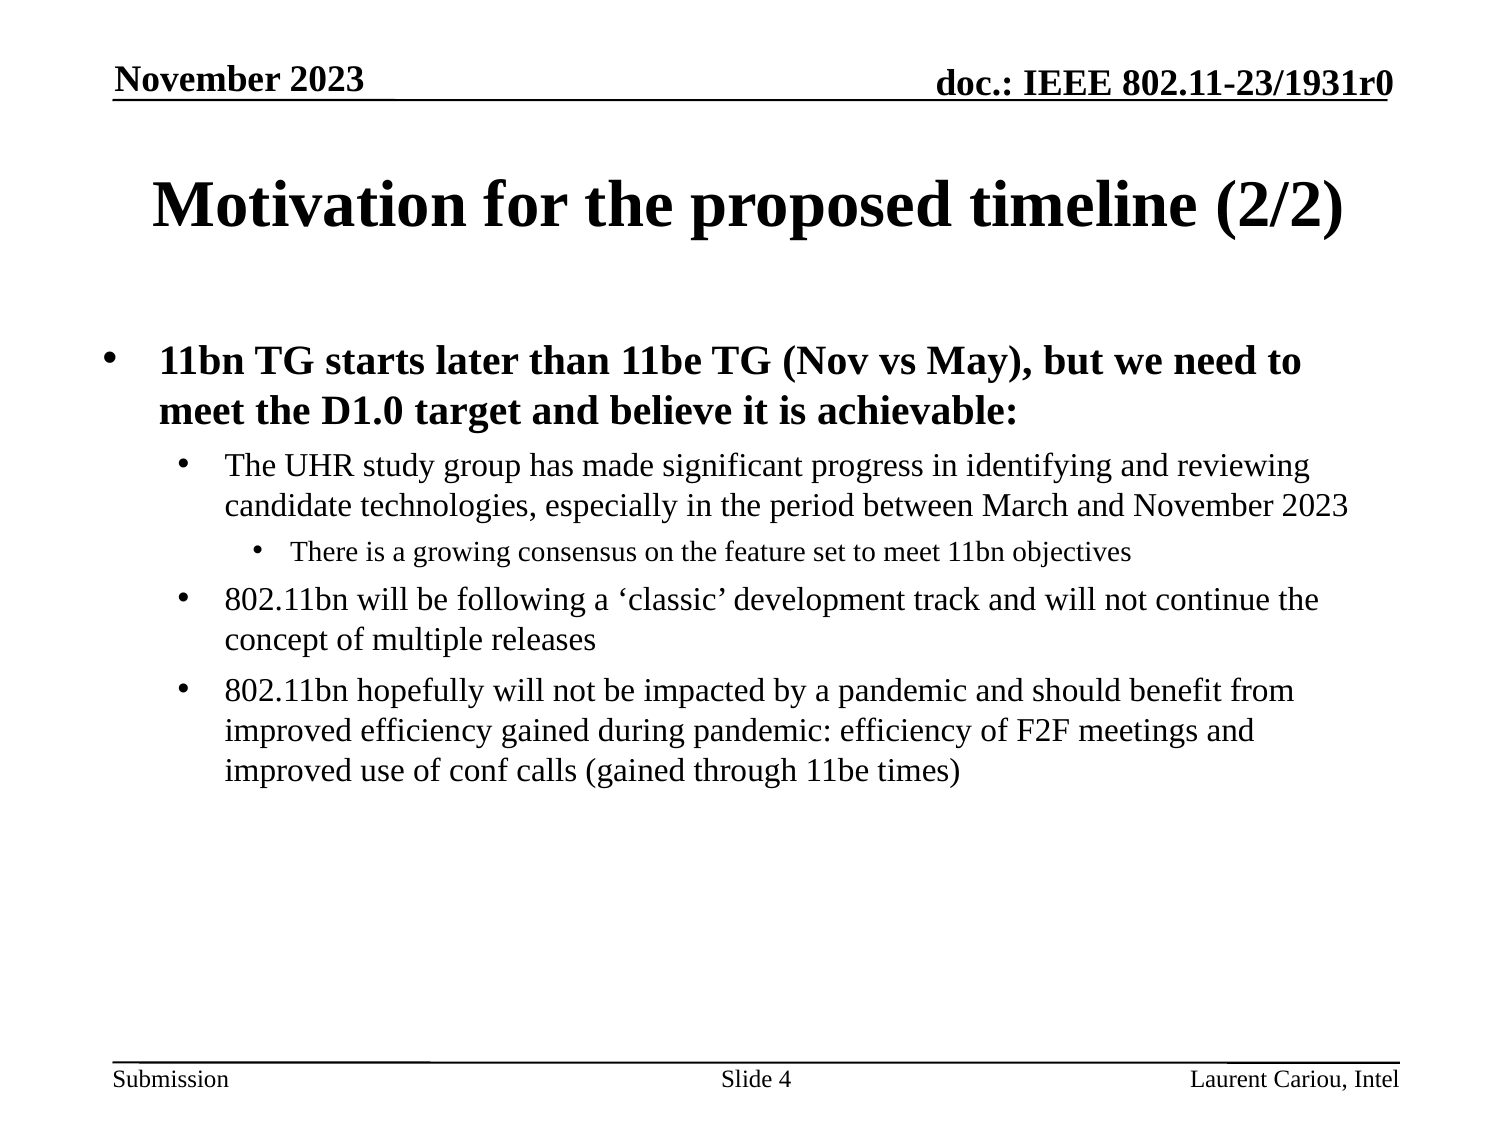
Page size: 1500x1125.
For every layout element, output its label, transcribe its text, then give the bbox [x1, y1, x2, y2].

title Motivation for the proposed timeline (2/2) [112, 112, 1388, 288]
list 11bn TG starts later than 11be TG (Nov vs May), but we need to meet the D1.0 target and believe it is achievable: The UHR study group has made significant progress in identifying and reviewing candidate technologies, especially in the period between March and November 2023 There is a growing consensus on the feature set to meet 11bn objectives 802.11bn will be following a ‘classic’ development track and will not continue the concept of multiple releases 802.11bn hopefully will not be impacted by a pandemic and should benefit from improved efficiency gained during pandemic: efficiency of F2F meetings and improved use of conf calls (gained through 11be times) [87, 324, 1401, 1000]
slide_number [114, 54, 423, 100]
footer Laurent Cariou, Intel [877, 1061, 1401, 1093]
slide_number Slide 4 [712, 1061, 800, 1123]
